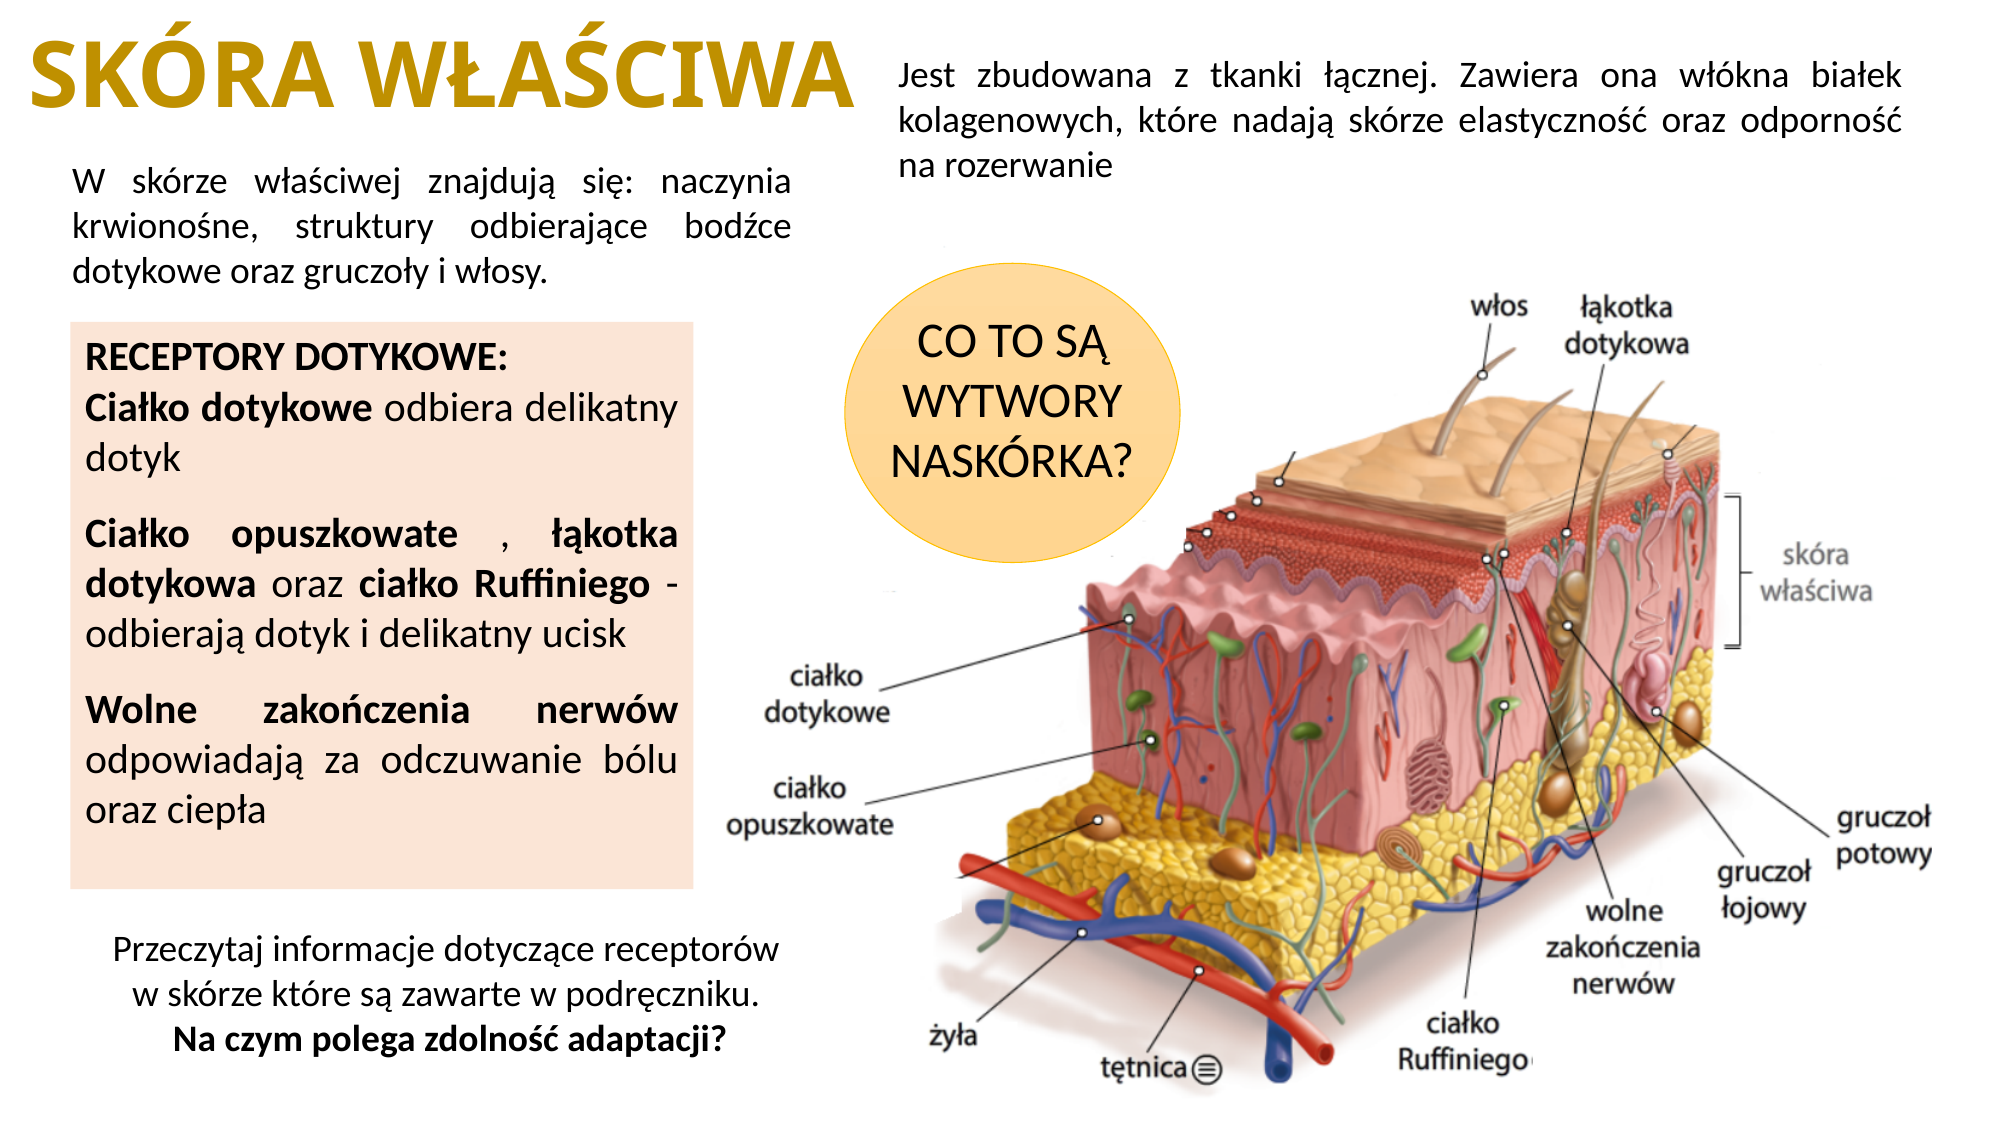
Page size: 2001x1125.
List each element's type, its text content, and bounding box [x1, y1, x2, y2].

text_box Przeczytaj informacje dotyczące receptorów w skórze które są zawarte w podręczniku. Na czym polega zdolność adaptacji? [57, 916, 626, 1067]
title SKÓRA WŁAŚCIWA [0, 11, 884, 144]
text_box RECEPTORY DOTYKOWE: Ciałko dotykowe odbiera delikatny dotyk Ciałko opuszkowate , łąkotka dotykowa oraz ciałko Ruffiniego - odbierają dotyk i delikatny ucisk Wolne zakończenia nerwów odpowiadają za odczuwanie bólu oraz ciepła [70, 321, 626, 890]
picture [626, 244, 1978, 1114]
text_box Jest zbudowana z tkanki łącznej. Zawiera ona włókna białek kolagenowych, które nadają skórze elastyczność oraz odporność na rozerwanie [883, 42, 1919, 193]
text_box W skórze właściwej znajdują się: naczynia krwionośne, struktury odbierające bodźce dotykowe oraz gruczoły i włosy. [57, 148, 808, 299]
